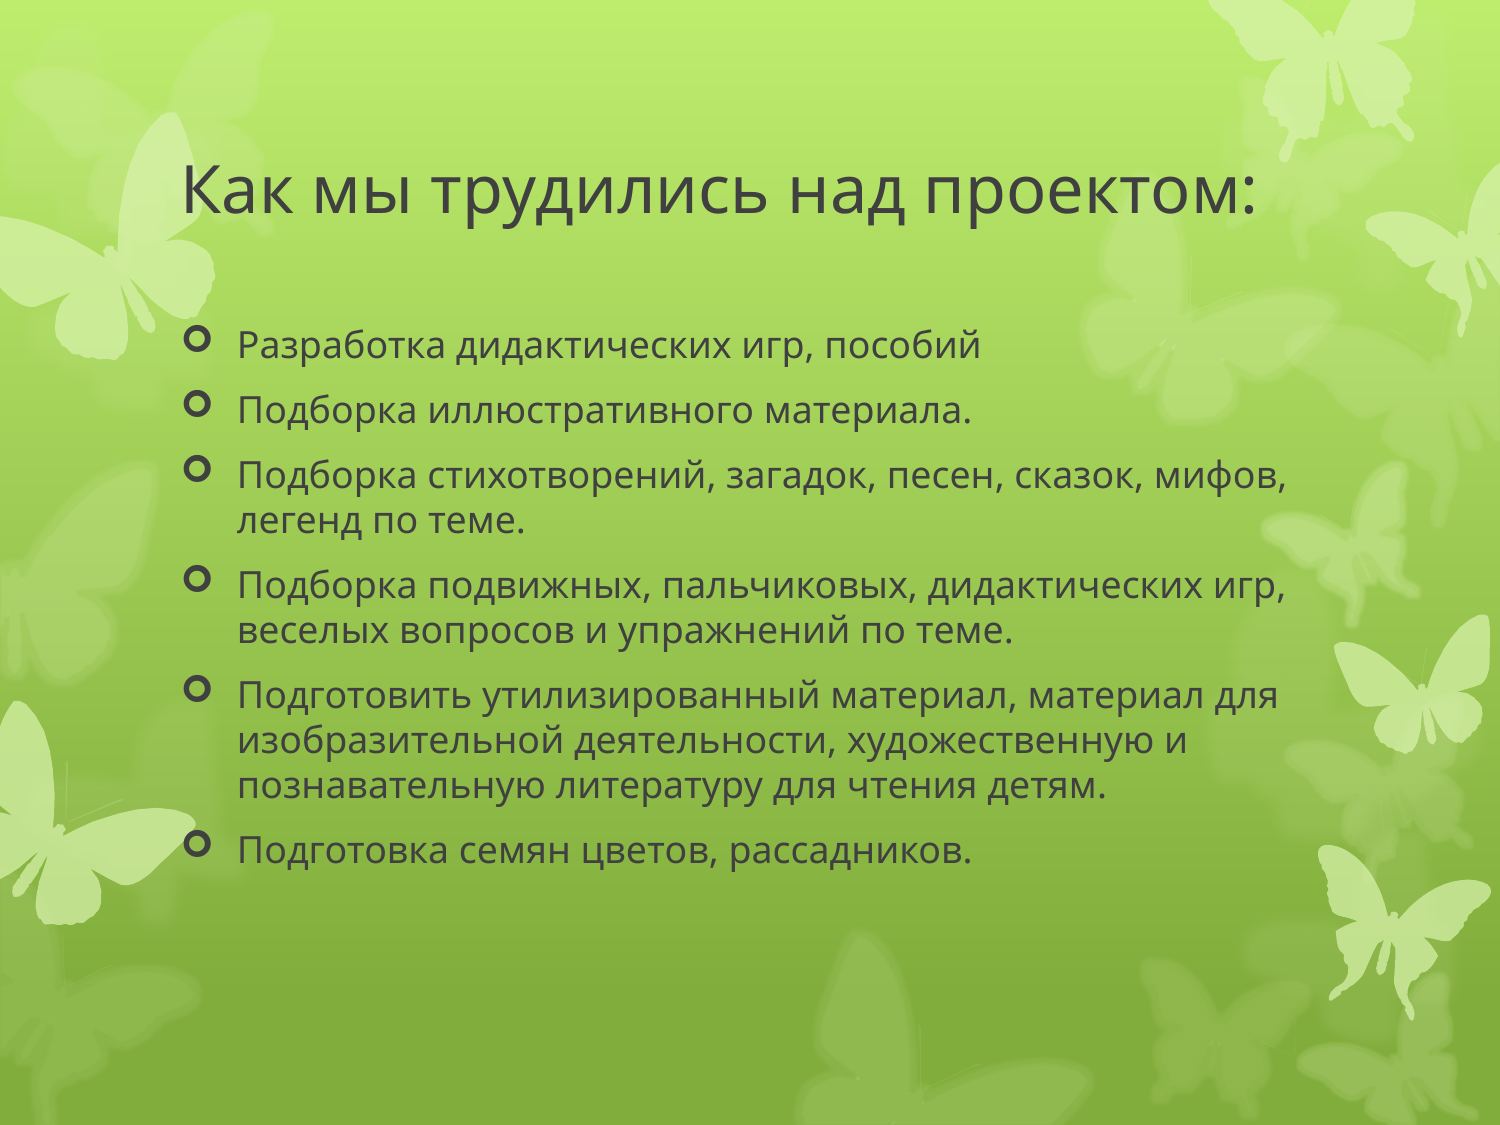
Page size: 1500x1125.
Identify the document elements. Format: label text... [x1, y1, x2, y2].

title Как мы трудились над проектом: [165, 110, 1335, 263]
list Разработка дидактических игр, пособий Подборка иллюстративного материала. Подборка стихотворений, загадок, песен, сказок, мифов, легенд по теме. Подборка подвижных, пальчиковых, дидактических игр, веселых вопросов и упражнений по теме. Подготовить утилизированный материал, материал для изобразительной деятельности, художественную и познавательную литературу для чтения детям. Подготовка семян цветов, рассадников. [165, 296, 1335, 962]
